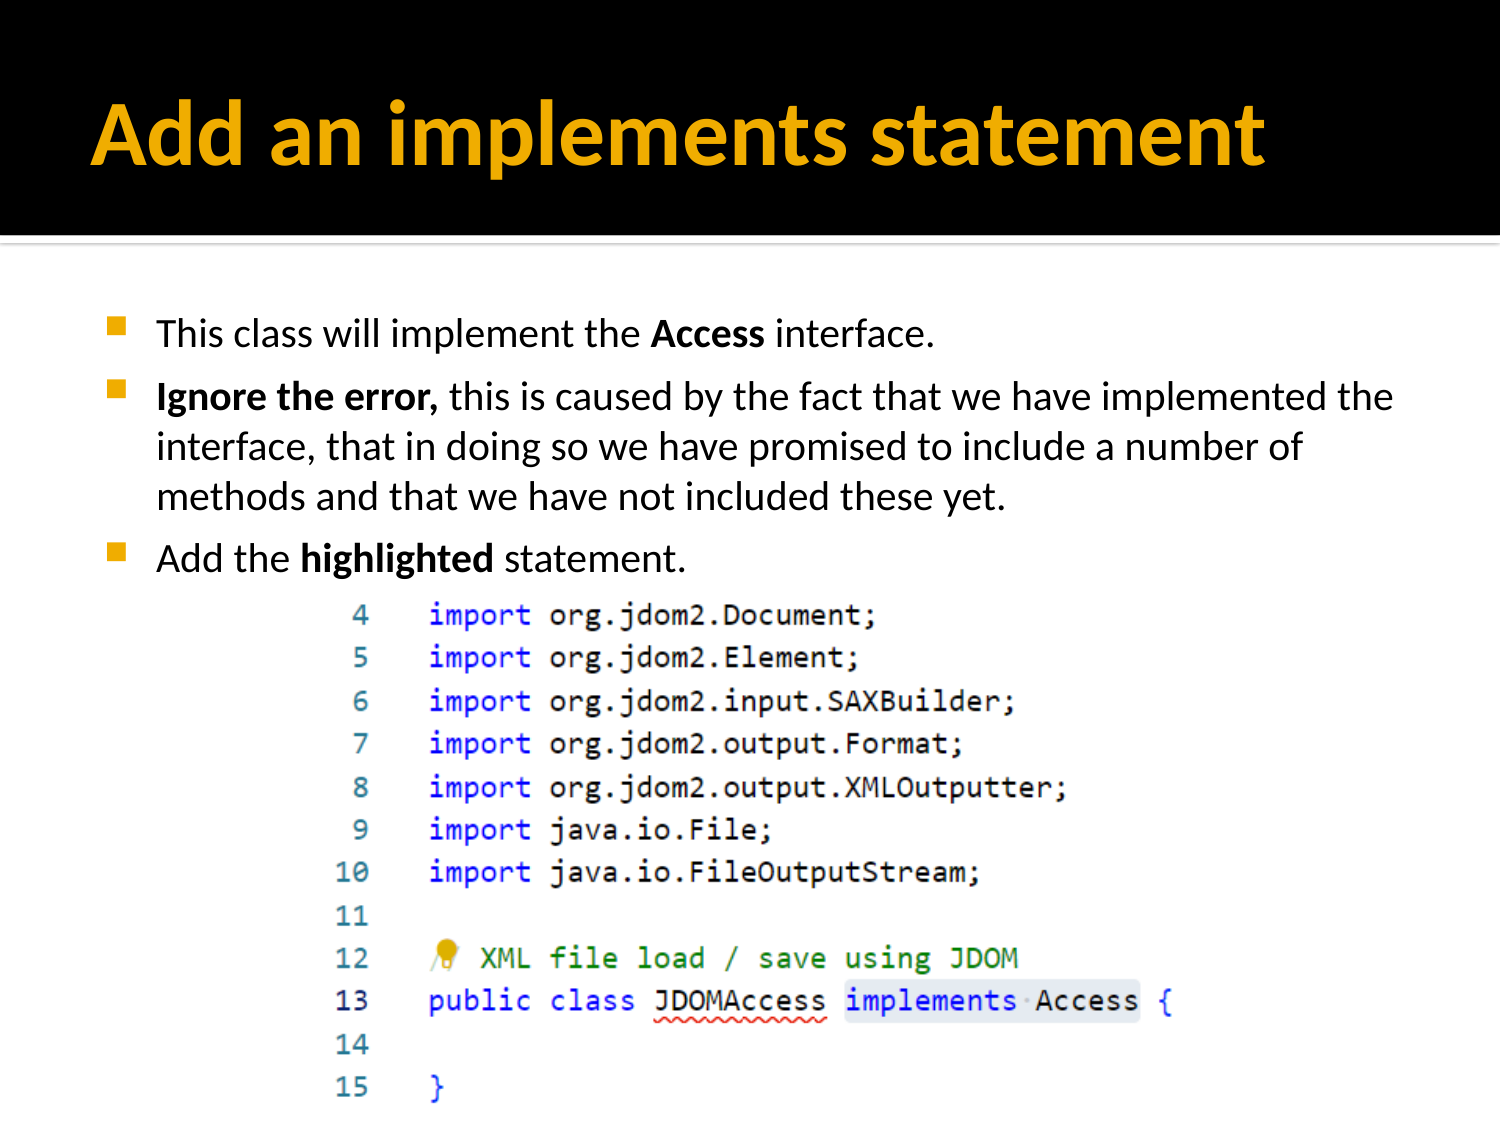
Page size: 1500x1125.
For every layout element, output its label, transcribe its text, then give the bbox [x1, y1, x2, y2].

title Add an implements statement [75, 25, 1425, 231]
list This class will implement the Access interface. Ignore the error, this is caused by the fact that we have implemented the interface, that in doing so we have promised to include a number of methods and that we have not included these yet. Add the highlighted statement. [75, 291, 1425, 1050]
picture [317, 596, 1183, 1111]
